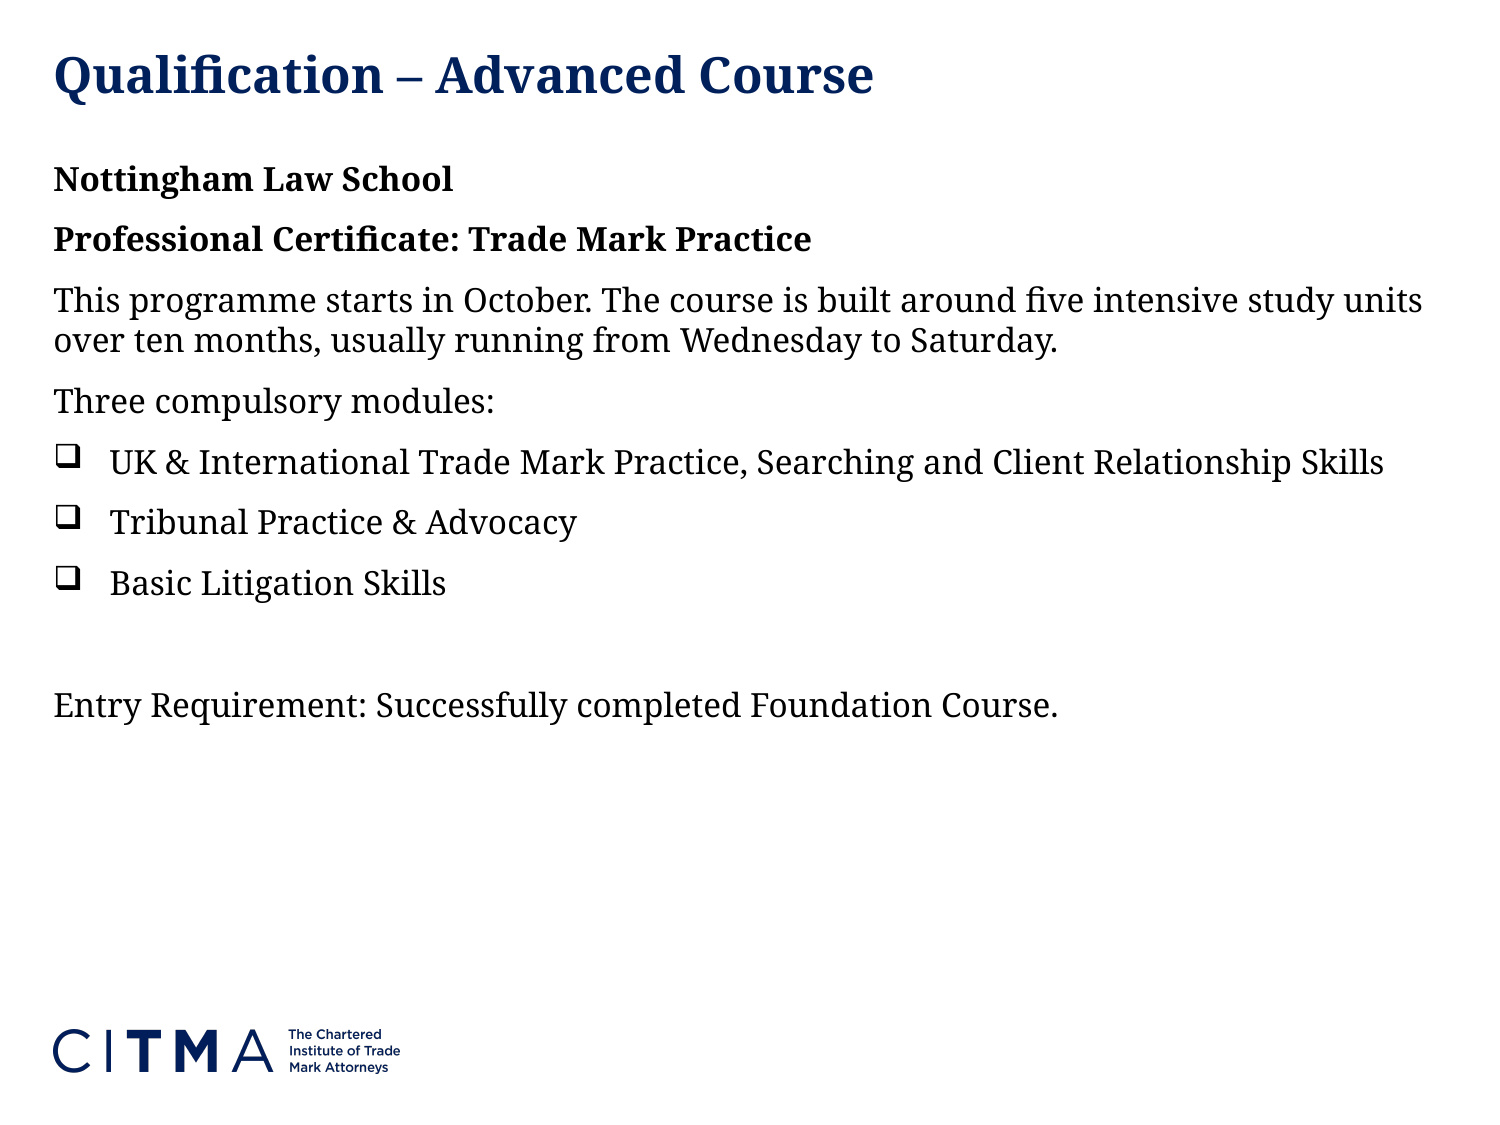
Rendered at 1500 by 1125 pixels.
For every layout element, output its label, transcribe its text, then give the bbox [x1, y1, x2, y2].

text_box Qualification – Advanced Course [38, 35, 1460, 111]
text_box Nottingham Law School Professional Certificate: Trade Mark Practice This programme starts in October. The course is built around five intensive study units over ten months, usually running from Wednesday to Saturday. Three compulsory modules: UK & International Trade Mark Practice, Searching and Client Relationship Skills Tribunal Practice & Advocacy Basic Litigation Skills Entry Requirement: Successfully completed Foundation Course. [38, 150, 1460, 732]
picture [53, 1029, 400, 1074]
